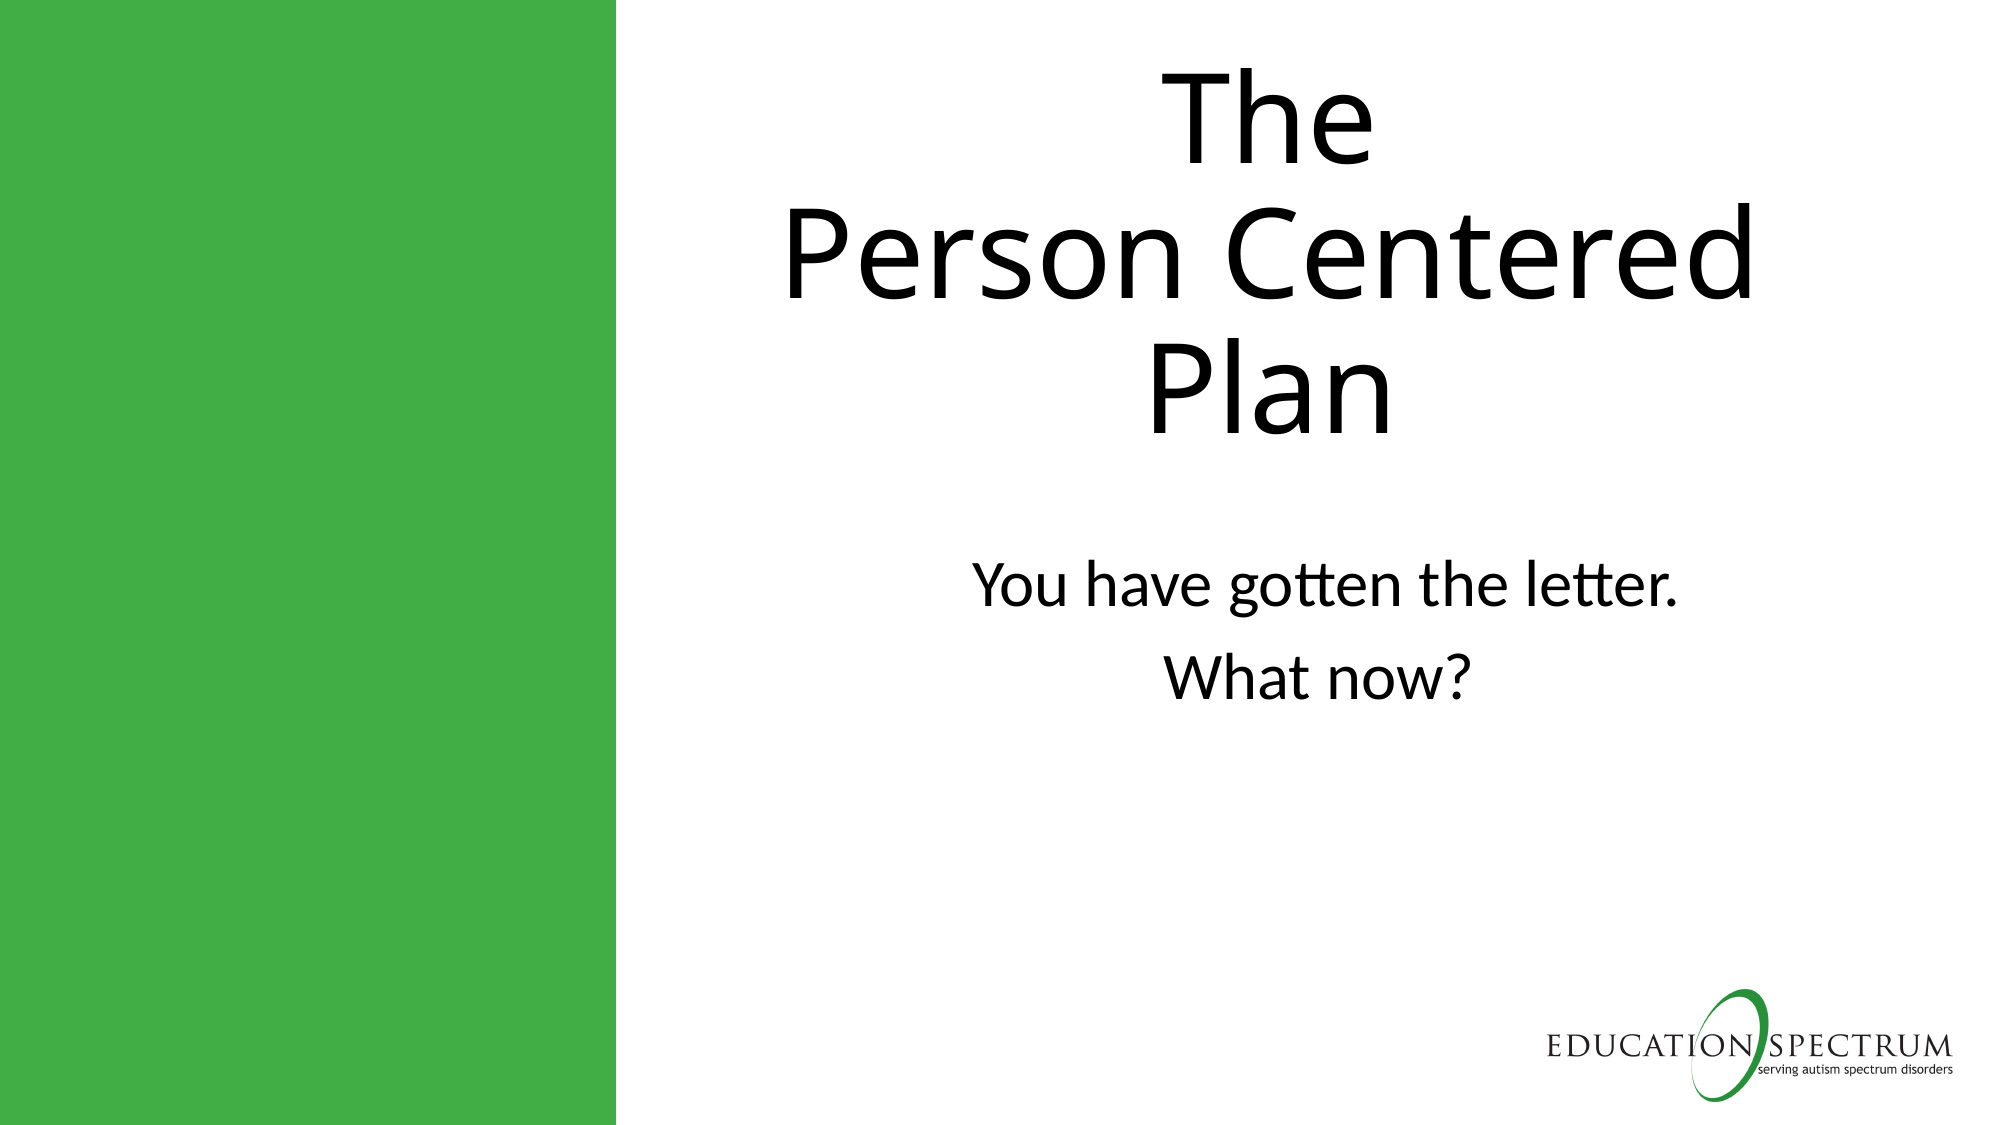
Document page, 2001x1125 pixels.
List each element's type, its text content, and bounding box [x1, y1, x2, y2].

title The Person Centered Plan [646, 155, 1894, 469]
picture [1540, 985, 1961, 1110]
subtitle You have gotten the letter. What now? [780, 541, 1858, 788]
text_box [0, 0, 617, 1125]
